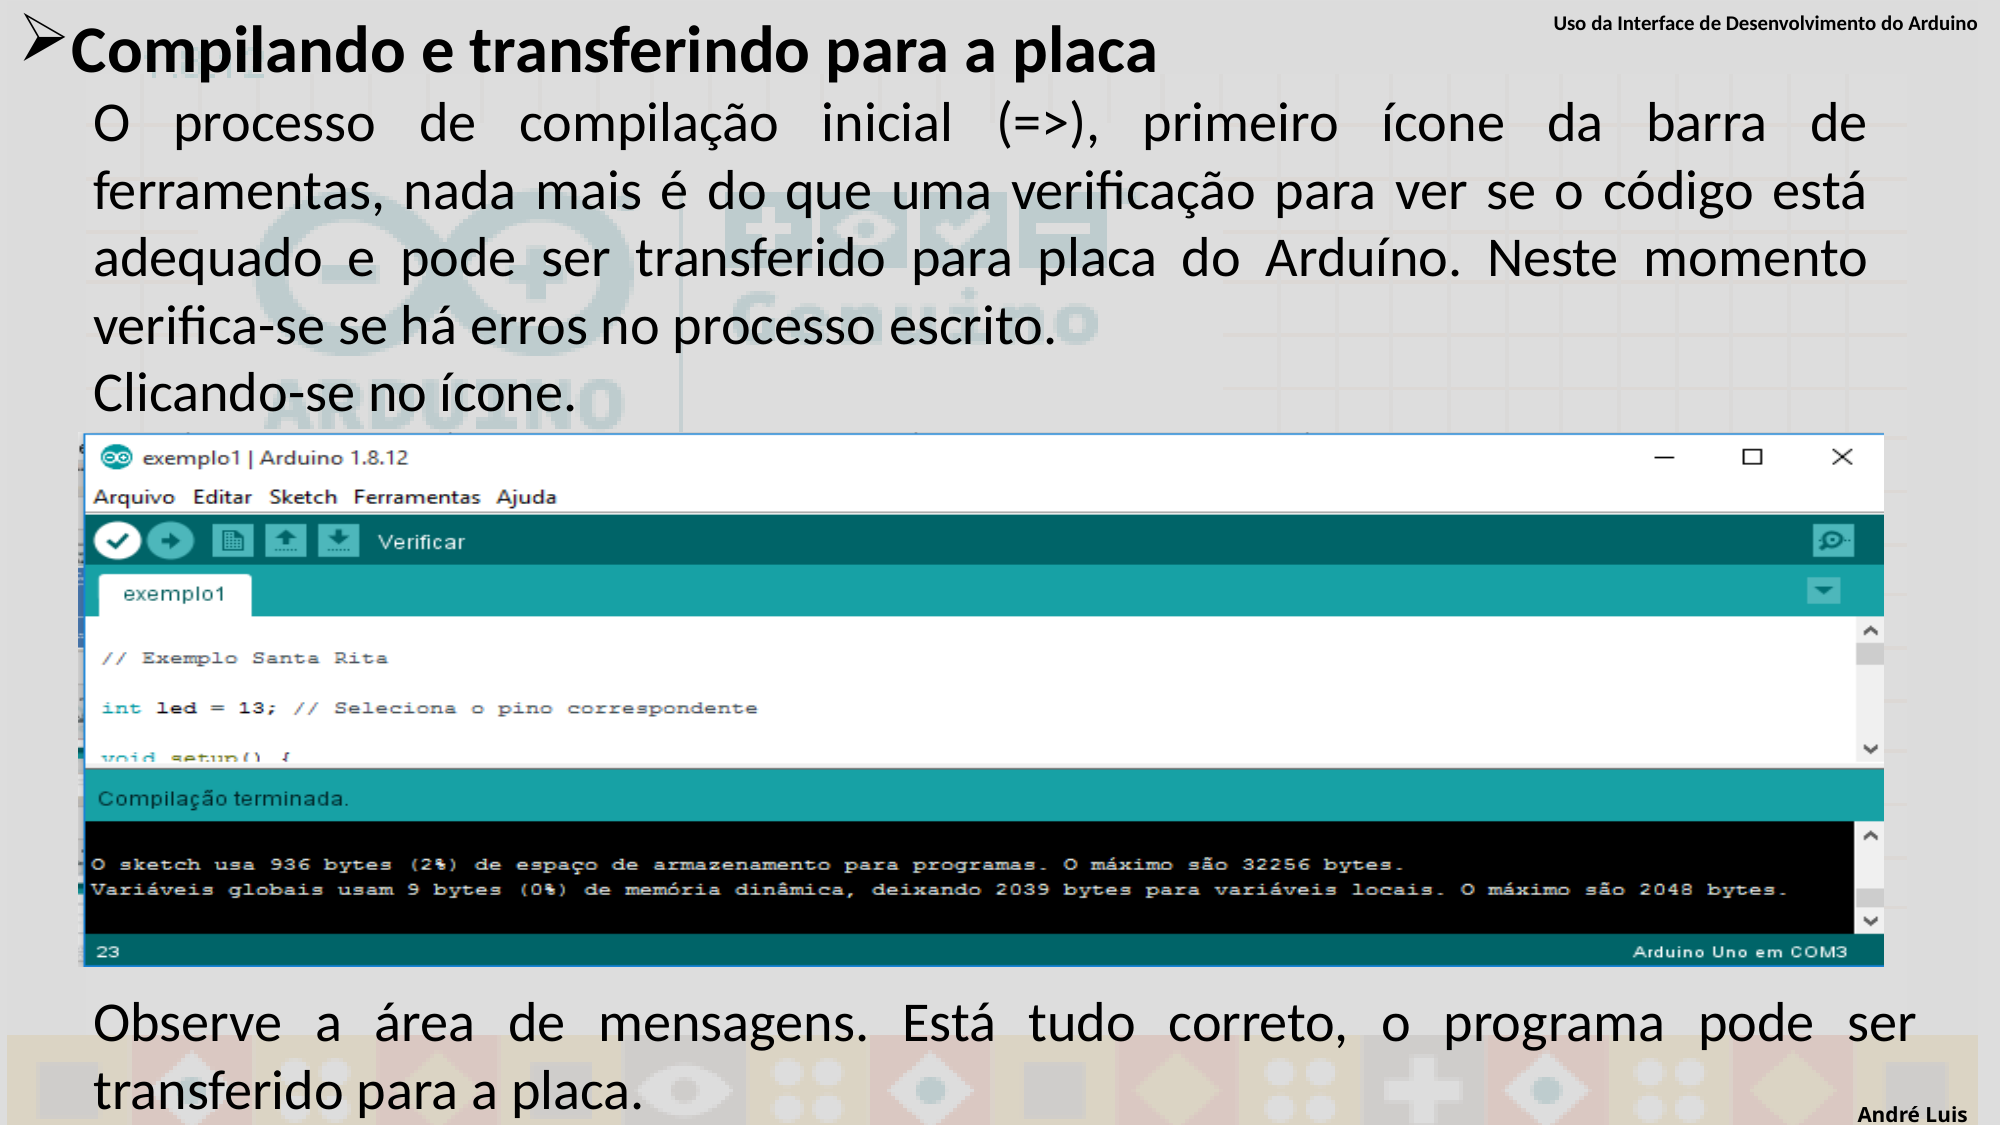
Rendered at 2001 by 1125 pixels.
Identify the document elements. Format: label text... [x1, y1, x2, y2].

text_box Observe a área de mensagens. Está tudo correto, o programa pode ser transferido para a placa. [78, 977, 1934, 1125]
text_box O processo de compilação inicial (=>), primeiro ícone da barra de ferramentas, nada mais é do que uma verificação para ver se o código está adequado e pode ser transferido para placa do Arduíno. Neste momento verifica-se se há erros no processo escrito. Clicando-se no ícone. [78, 78, 1884, 431]
picture [78, 432, 1885, 968]
text_box Compilando e transferindo para a placa [3, 0, 1209, 93]
